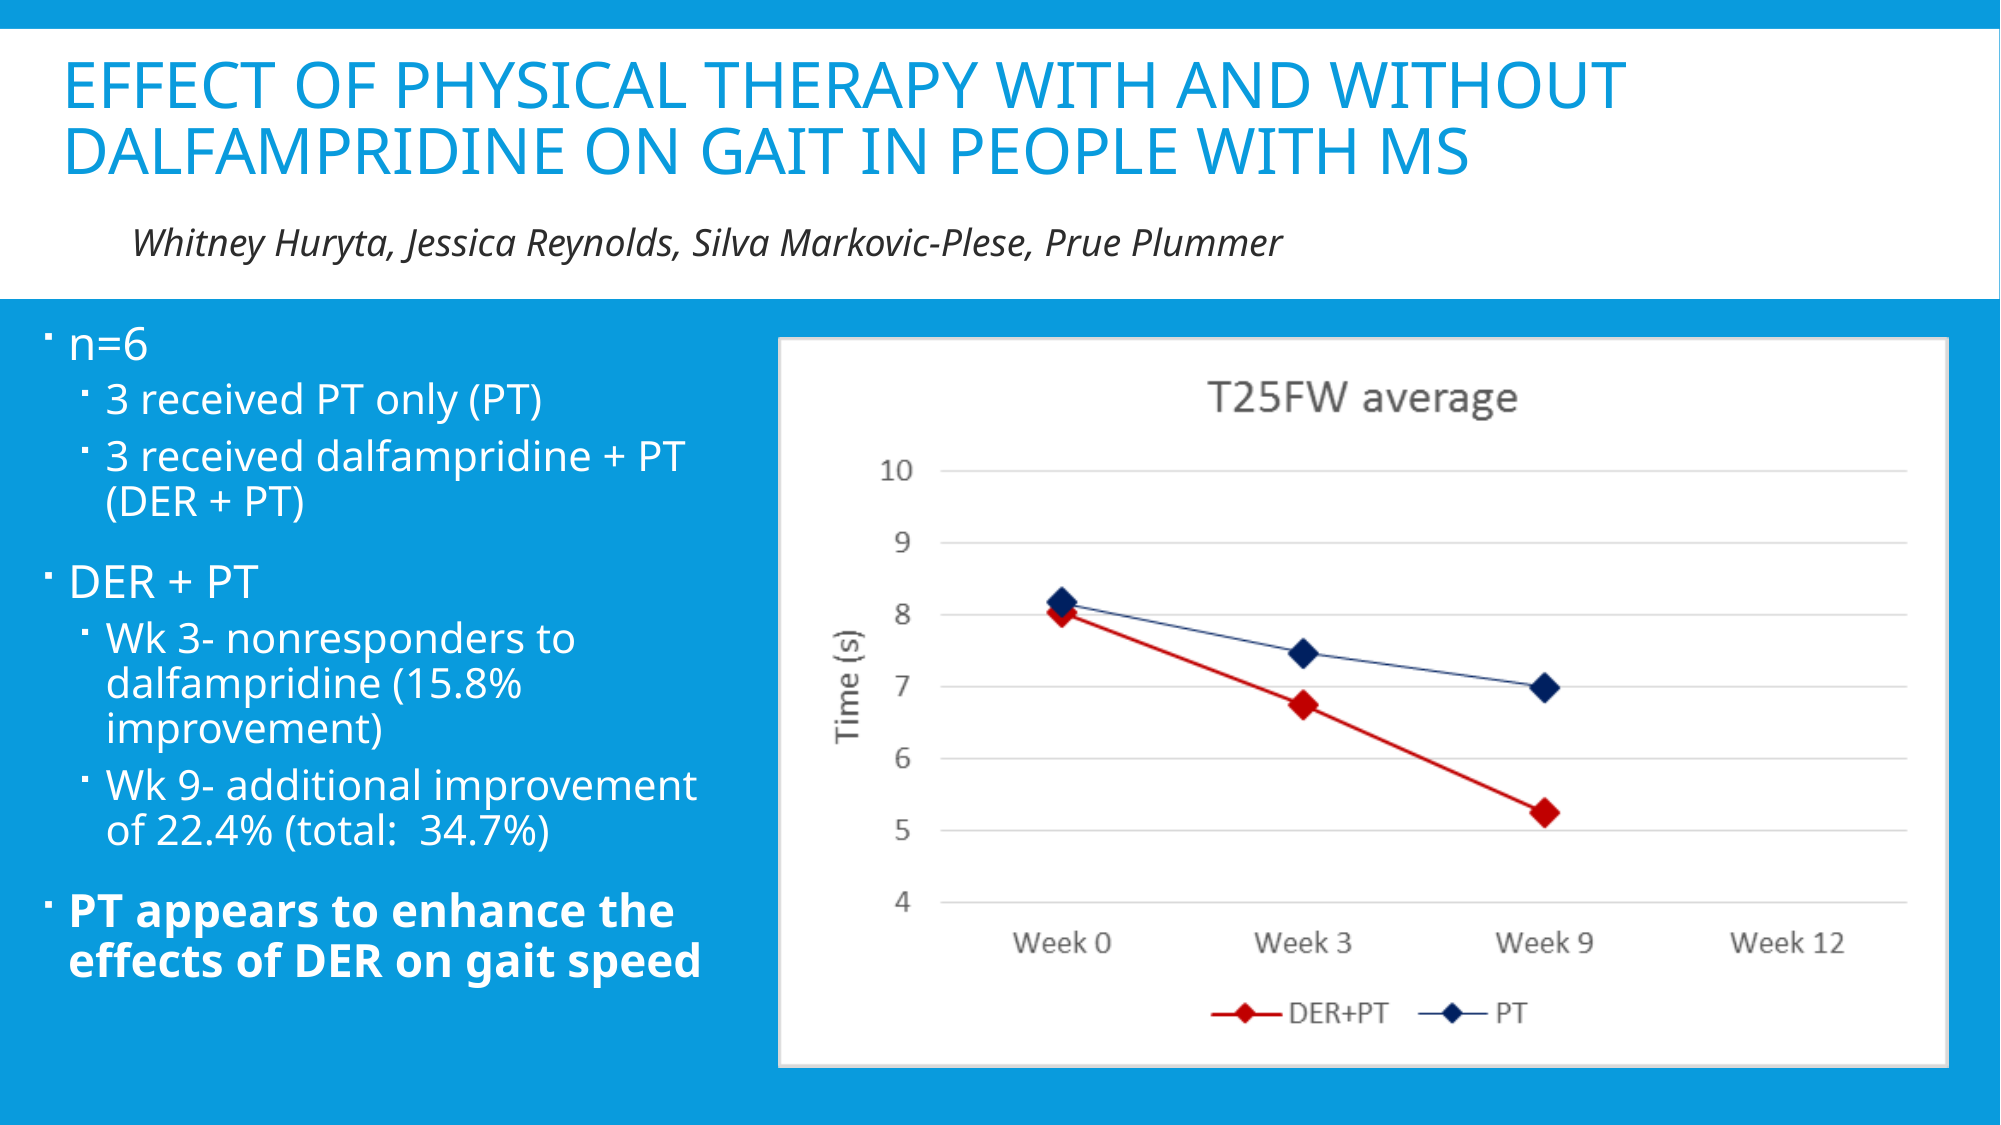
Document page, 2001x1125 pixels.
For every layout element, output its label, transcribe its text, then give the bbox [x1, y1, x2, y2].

text_box Whitney Huryta, Jessica Reynolds, Silva Markovic-Plese, Prue Plummer [116, 211, 1310, 317]
list n=6 3 received PT only (PT) 3 received dalfampridine + PT (DER + PT) DER + PT Wk 3- nonresponders to dalfampridine (15.8% improvement) Wk 9- additional improvement of 22.4% (total: 34.7%) PT appears to enhance the effects of DER on gait speed [23, 312, 757, 1093]
title Effect of physical therapy with and without dalfampridine on gait in people with MS [47, 46, 1967, 275]
picture [779, 338, 1948, 1067]
